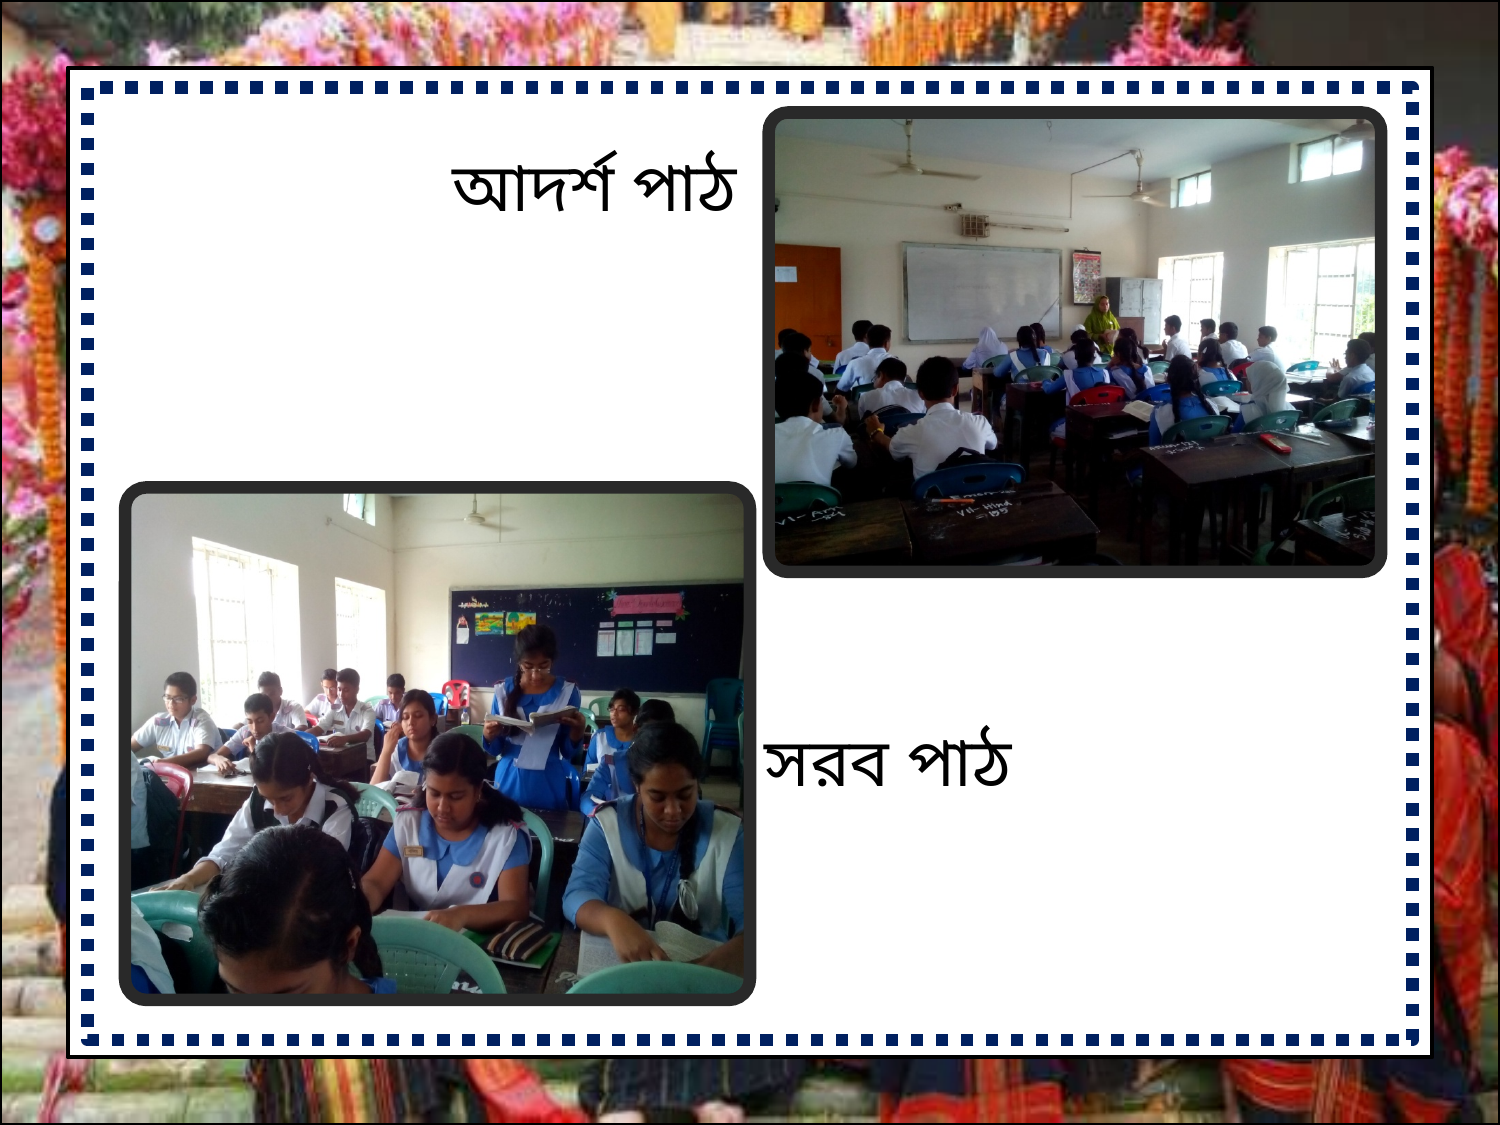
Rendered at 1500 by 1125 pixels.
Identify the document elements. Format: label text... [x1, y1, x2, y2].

text_box আদর্শ পাঠ [437, 137, 763, 233]
text_box সরব পাঠ [754, 712, 1063, 808]
slide_number 8 [1074, 1042, 1425, 1103]
footer সাবরিনা জেরিন,বিসিপিএসসি [512, 1042, 988, 1103]
picture [2, 2, 1498, 1123]
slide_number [75, 1042, 425, 1103]
